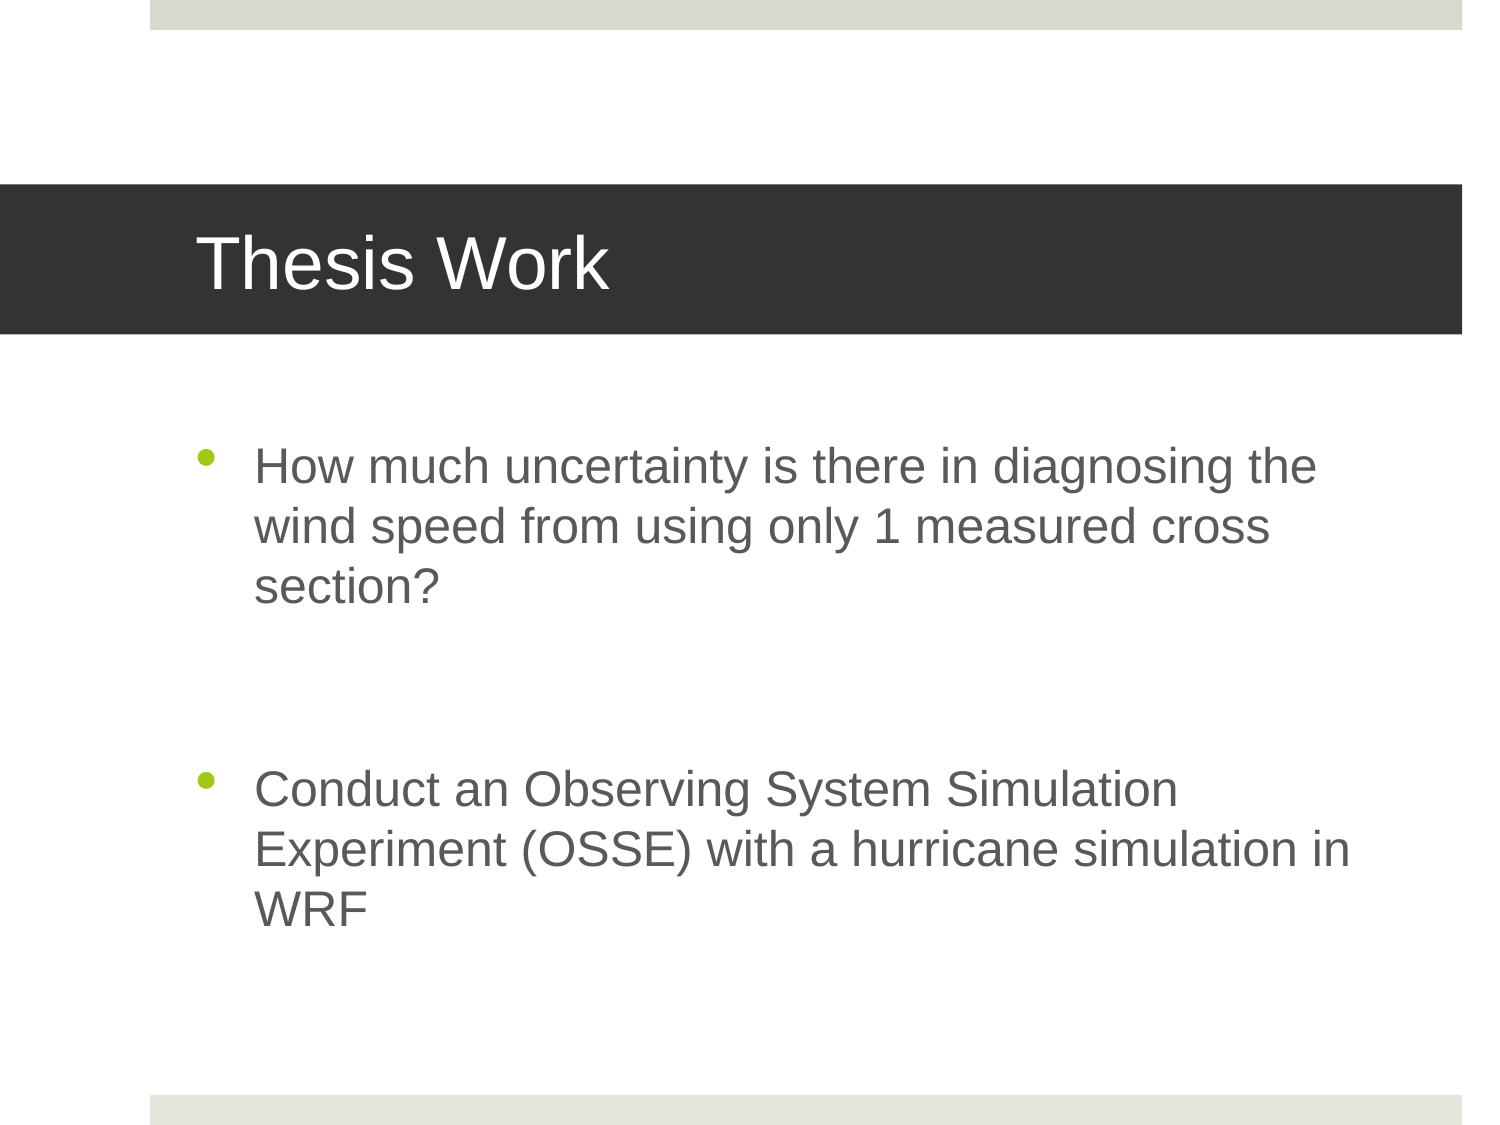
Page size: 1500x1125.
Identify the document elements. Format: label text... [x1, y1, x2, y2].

list How much uncertainty is there in diagnosing the wind speed from using only 1 measured cross section? Conduct an Observing System Simulation Experiment (OSSE) with a hurricane simulation in WRF [182, 425, 1432, 1028]
title Thesis Work [0, 184, 1463, 335]
